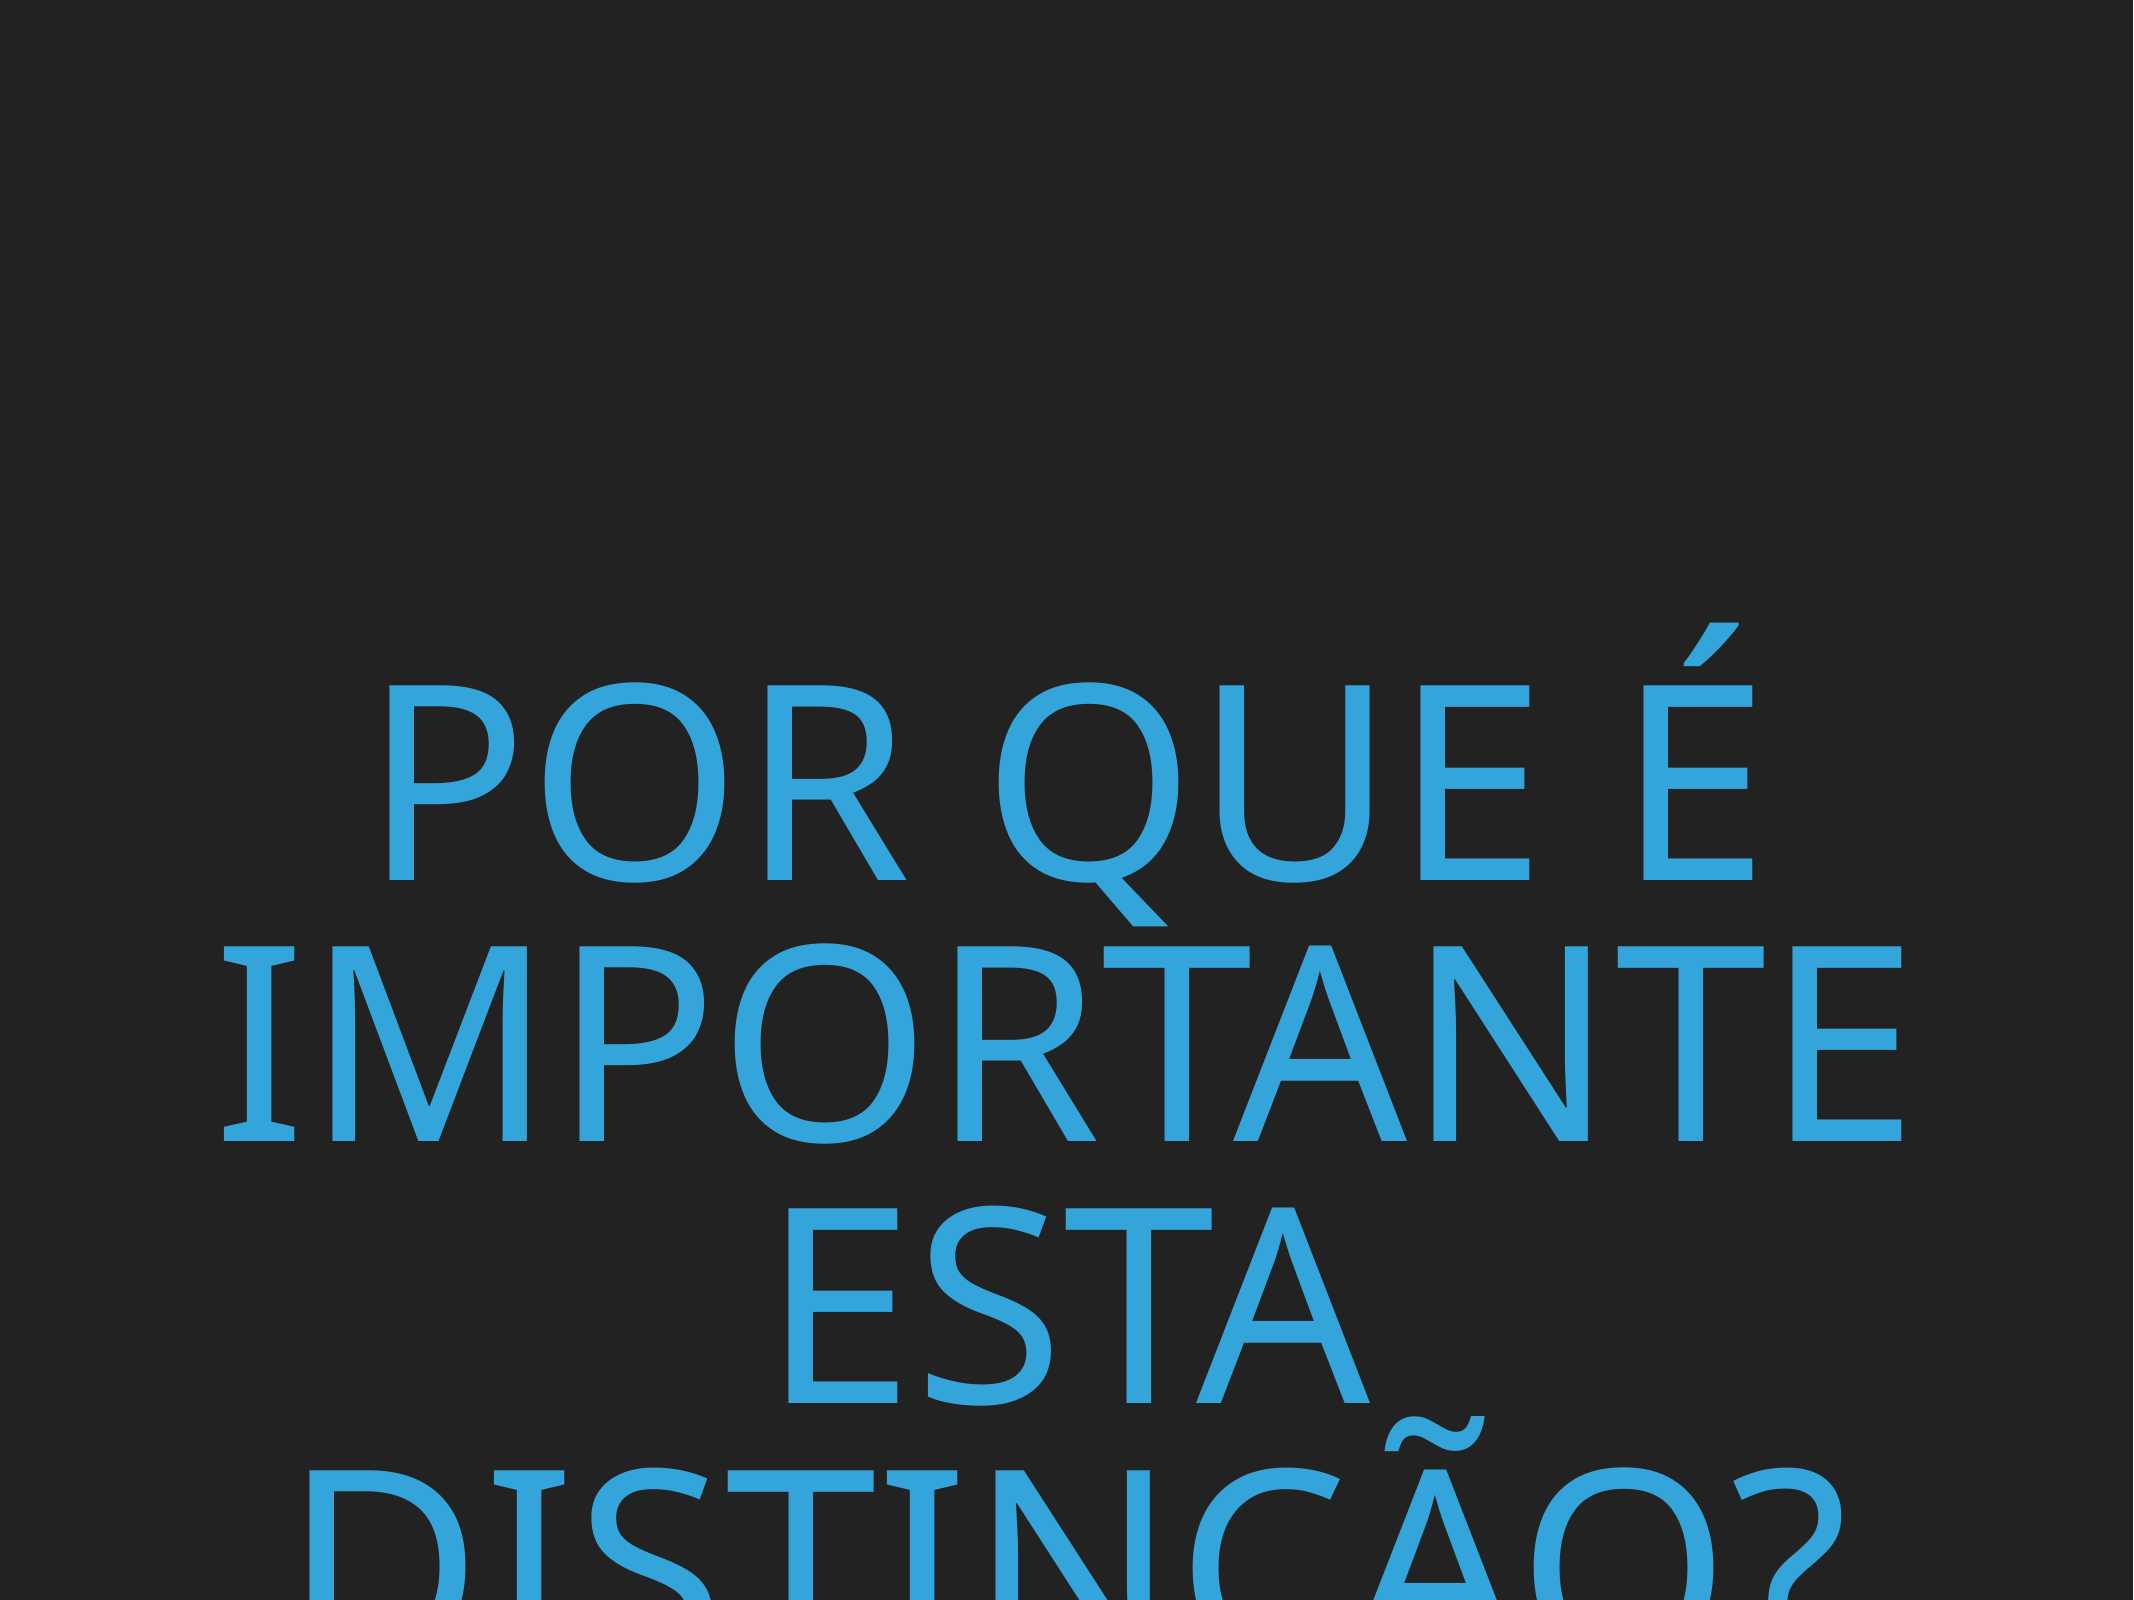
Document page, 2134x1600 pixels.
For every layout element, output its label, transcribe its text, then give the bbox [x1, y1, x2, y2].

title Por que é importante esta distinção? [66, 661, 2068, 1405]
